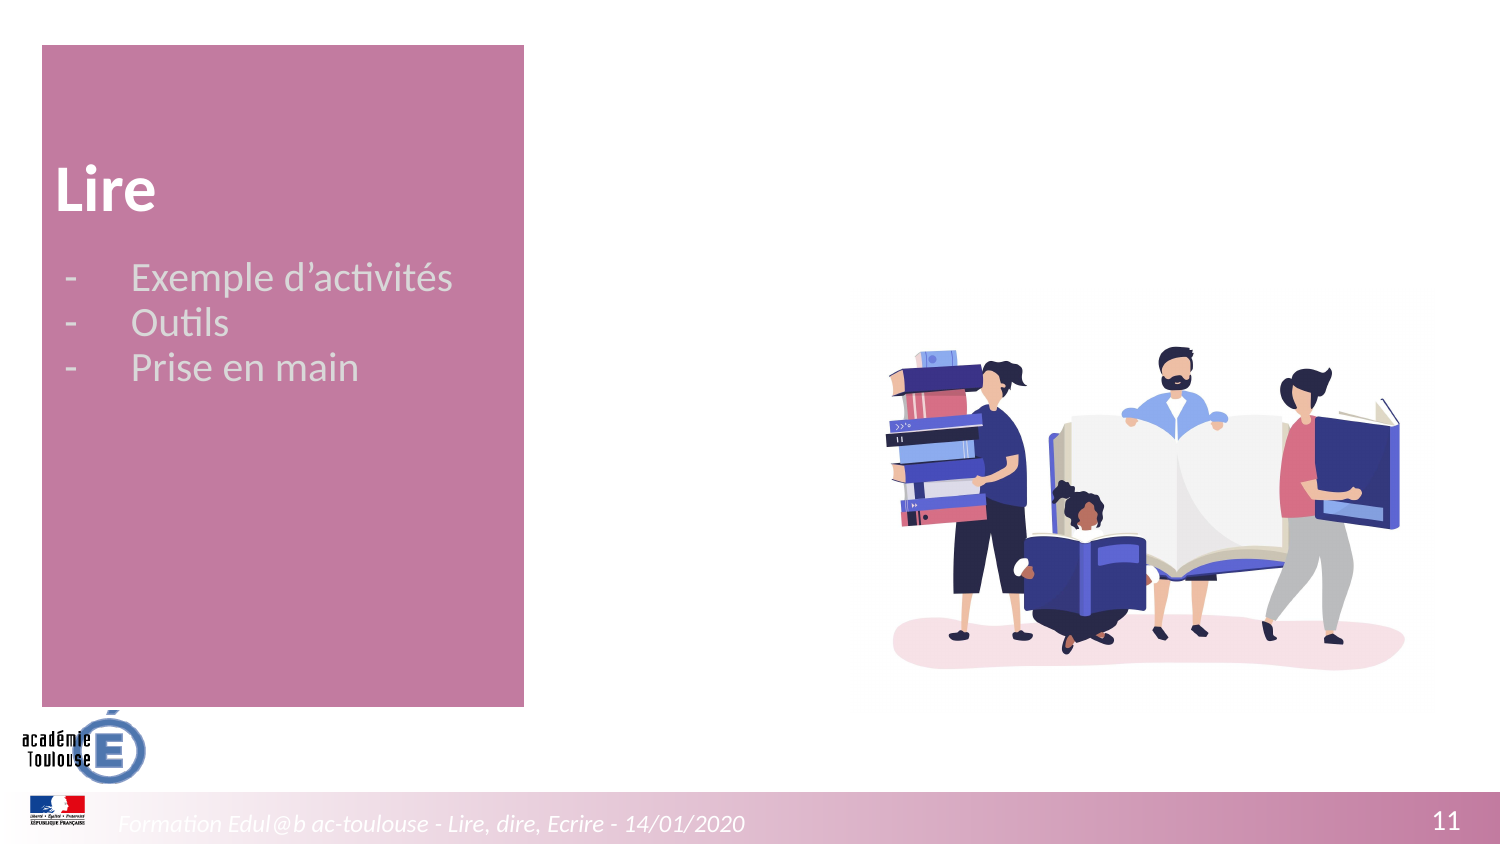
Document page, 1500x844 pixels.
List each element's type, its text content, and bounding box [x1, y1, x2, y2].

picture [637, 121, 1435, 722]
picture [12, 697, 151, 833]
title Lire [40, 43, 525, 240]
list Exemple d’activités Outils Prise en main [40, 240, 525, 686]
